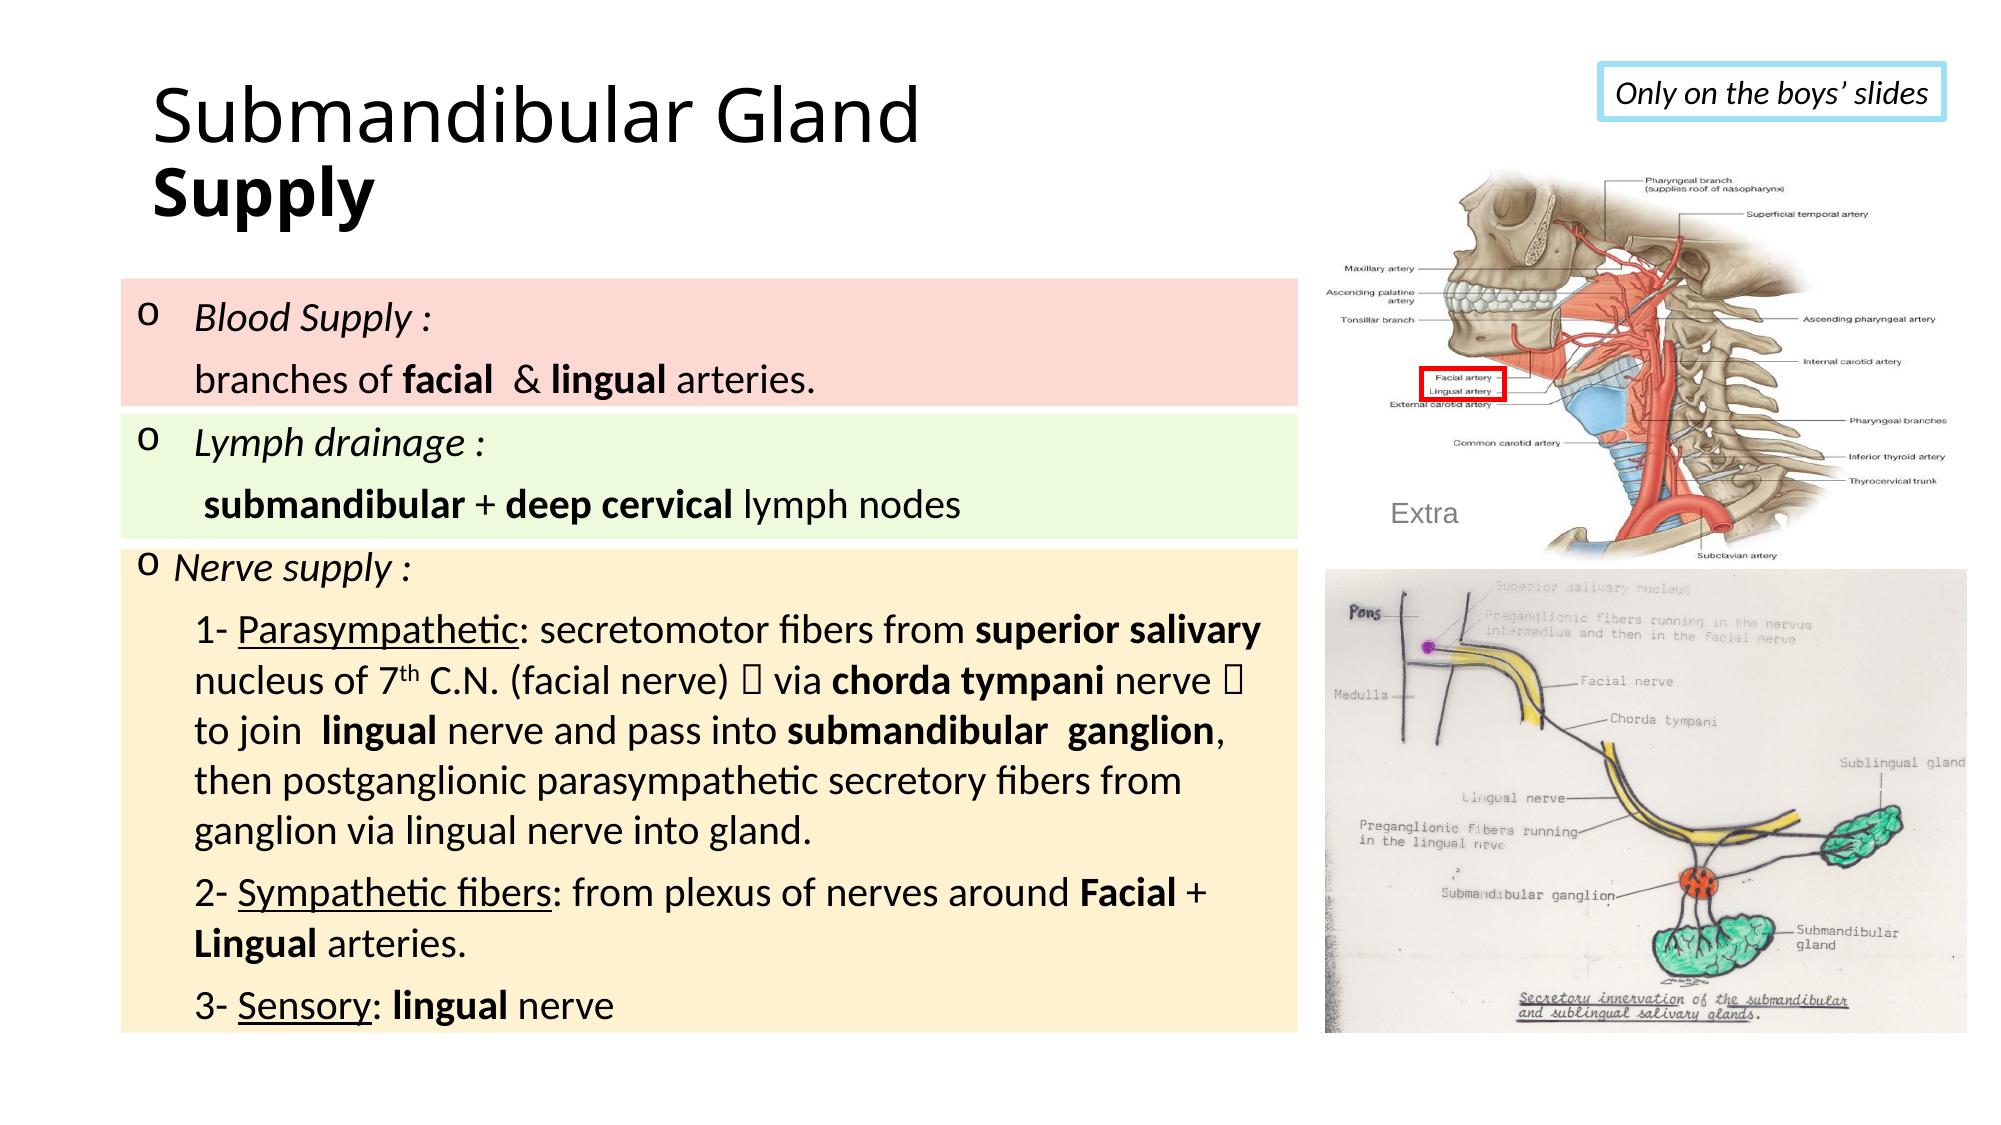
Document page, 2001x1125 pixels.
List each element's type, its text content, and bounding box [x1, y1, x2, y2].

text_box Only on the boys’ slides [1863, 64, 1945, 119]
title Submandibular Gland Supply [137, 45, 1863, 263]
picture [1324, 167, 1947, 561]
list Blood Supply : branches of facial & lingual arteries. Lymph drainage : submandibular + deep cervical lymph nodes Nerve supply : 1- Parasympathetic: secretomotor fibers from superior salivary nucleus of 7th C.N. (facial nerve)  via chorda tympani nerve  to join lingual nerve and pass into submandibular ganglion, then postganglionic parasympathetic secretory fibers from ganglion via lingual nerve into gland. 2- Sympathetic fibers: from plexus of nerves around Facial + Lingual arteries. 3- Sensory: lingual nerve [120, 281, 1298, 1106]
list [1324, 569, 1968, 1033]
text_box [120, 278, 1299, 407]
